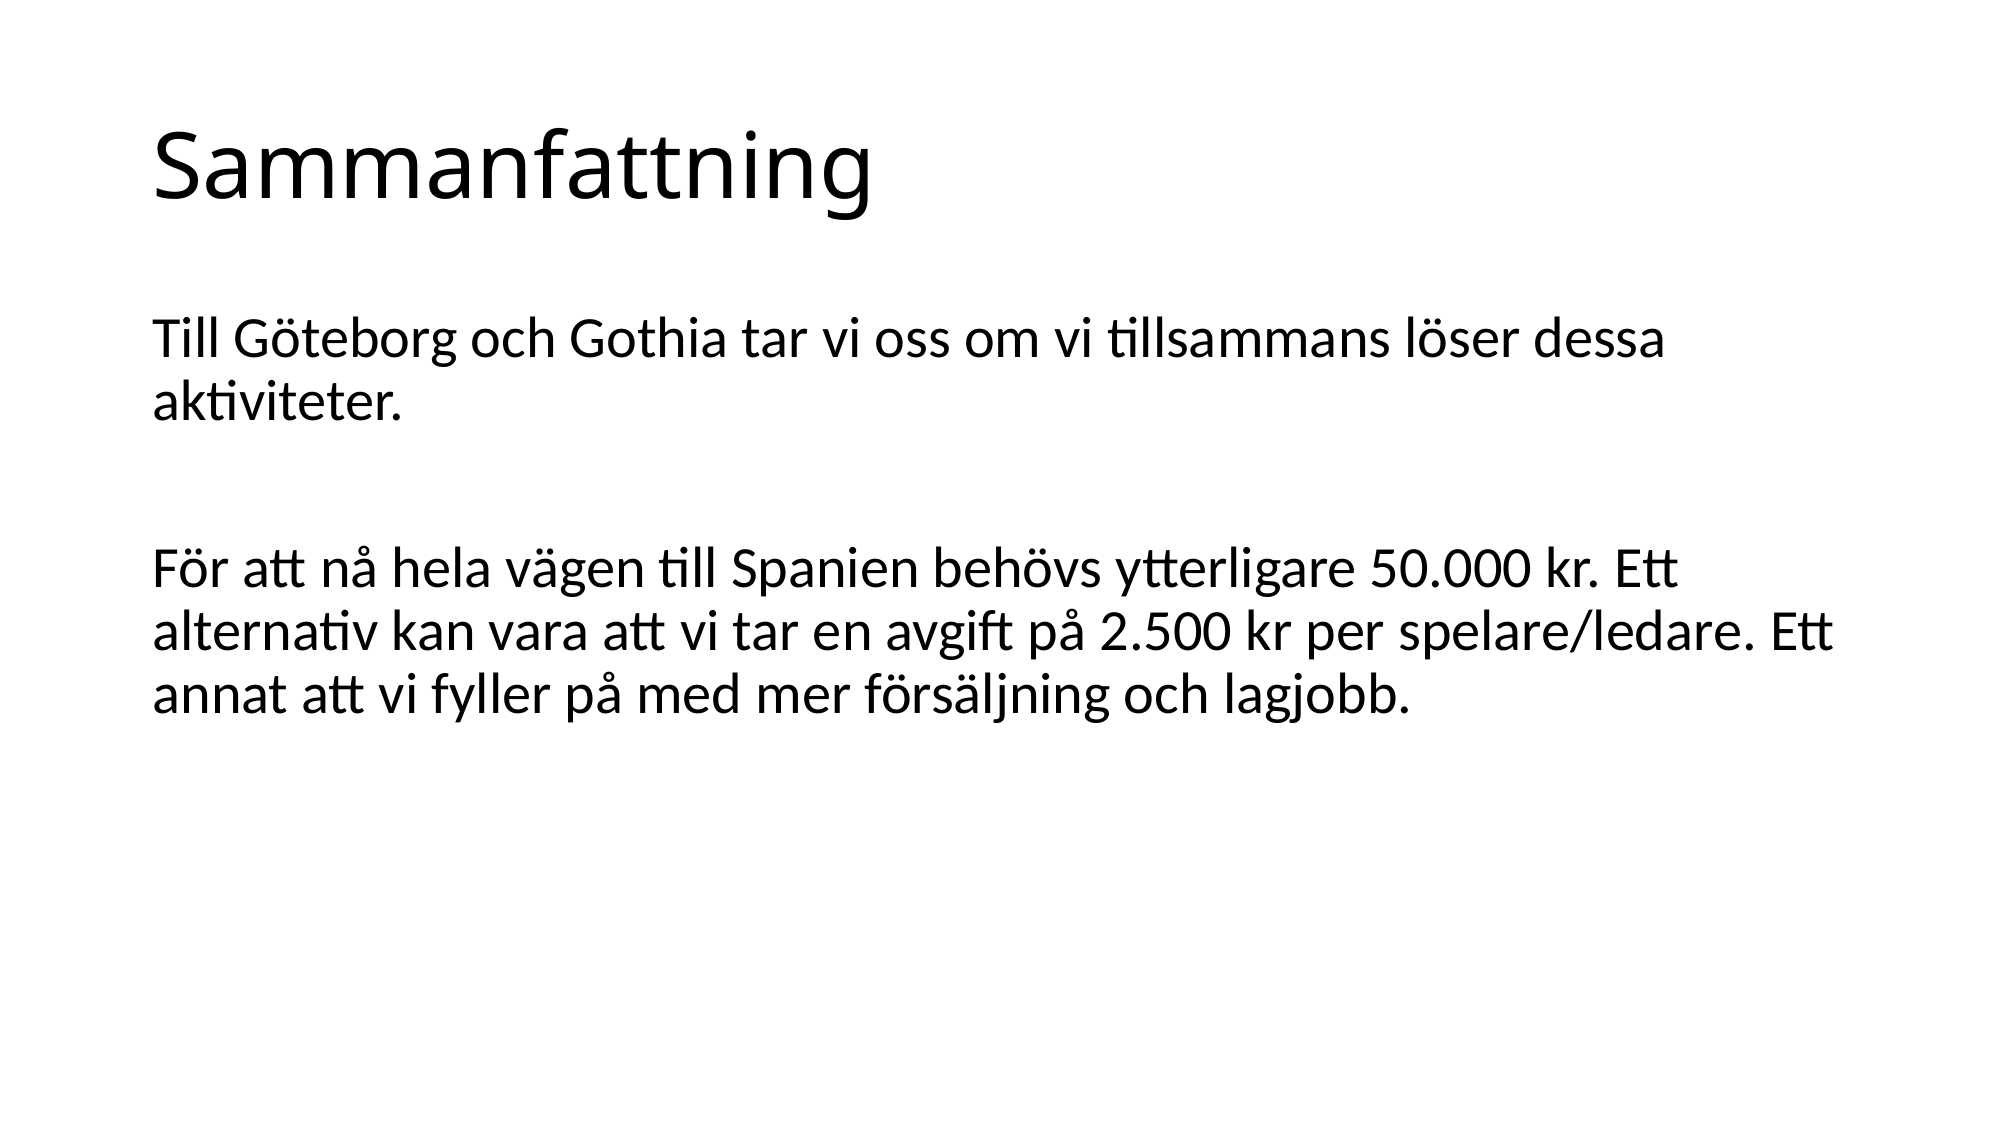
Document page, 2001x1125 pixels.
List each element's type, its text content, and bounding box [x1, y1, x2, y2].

list Till Göteborg och Gothia tar vi oss om vi tillsammans löser dessa aktiviteter. För att nå hela vägen till Spanien behövs ytterligare 50.000 kr. Ett alternativ kan vara att vi tar en avgift på 2.500 kr per spelare/ledare. Ett annat att vi fyller på med mer försäljning och lagjobb. [137, 299, 1863, 1014]
title Sammanfattning [137, 59, 1863, 278]
